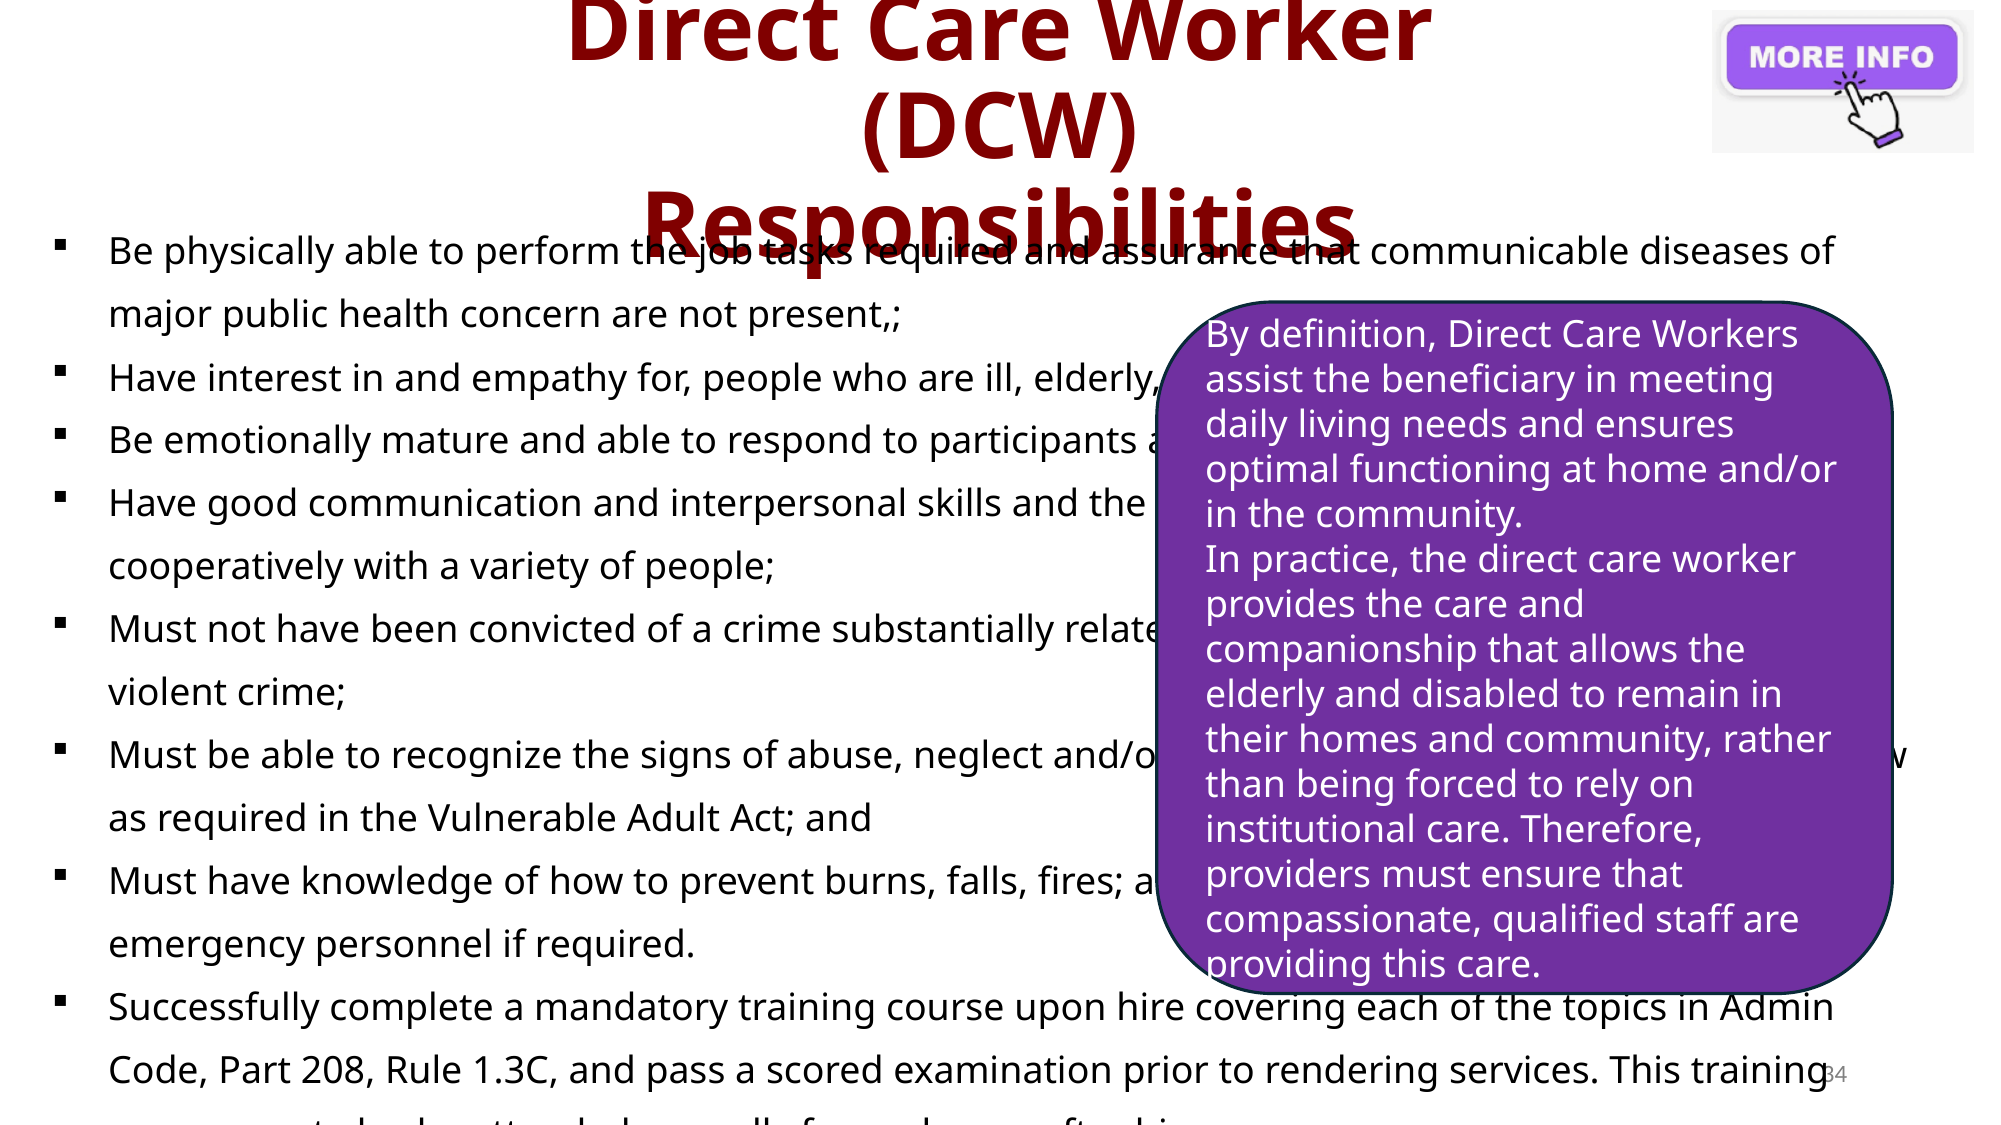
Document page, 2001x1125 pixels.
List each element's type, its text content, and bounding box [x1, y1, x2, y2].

text_box Direct Care Worker (DCW) Responsibilities [507, 81, 1493, 177]
picture [1712, 9, 1974, 154]
text_box Be physically able to perform the job tasks required and assurance that communicable diseases of major public health concern are not present,; Have interest in and empathy for, people who are ill, elderly, or disabled; Be emotionally mature and able to respond to participants and situations in a responsible manner; Have good communication and interpersonal skills and the ability to deal effectively, assertively, and cooperatively with a variety of people; Must not have been convicted of a crime substantially related to the dependent population or any violent crime; Must be able to recognize the signs of abuse, neglect and/or exploitation and the procedures to follow as required in the Vulnerable Adult Act; and Must have knowledge of how to prevent burns, falls, fires; and emergency numbers to contact emergency personnel if required. Successfully complete a mandatory training course upon hire covering each of the topics in Admin Code, Part 208, Rule 1.3C, and pass a scored examination prior to rendering services. This training course must also be attended annually for each year after hire. [0, 202, 1953, 1125]
text_box By definition, Direct Care Workers assist the beneficiary in meeting daily living needs and ensures optimal functioning at home and/or in the community. In practice, the direct care worker provides the care and companionship that allows the elderly and disabled to remain in their homes and community, rather than being forced to rely on institutional care. Therefore, providers must ensure that compassionate, qualified staff are providing this care. [1155, 300, 1894, 996]
